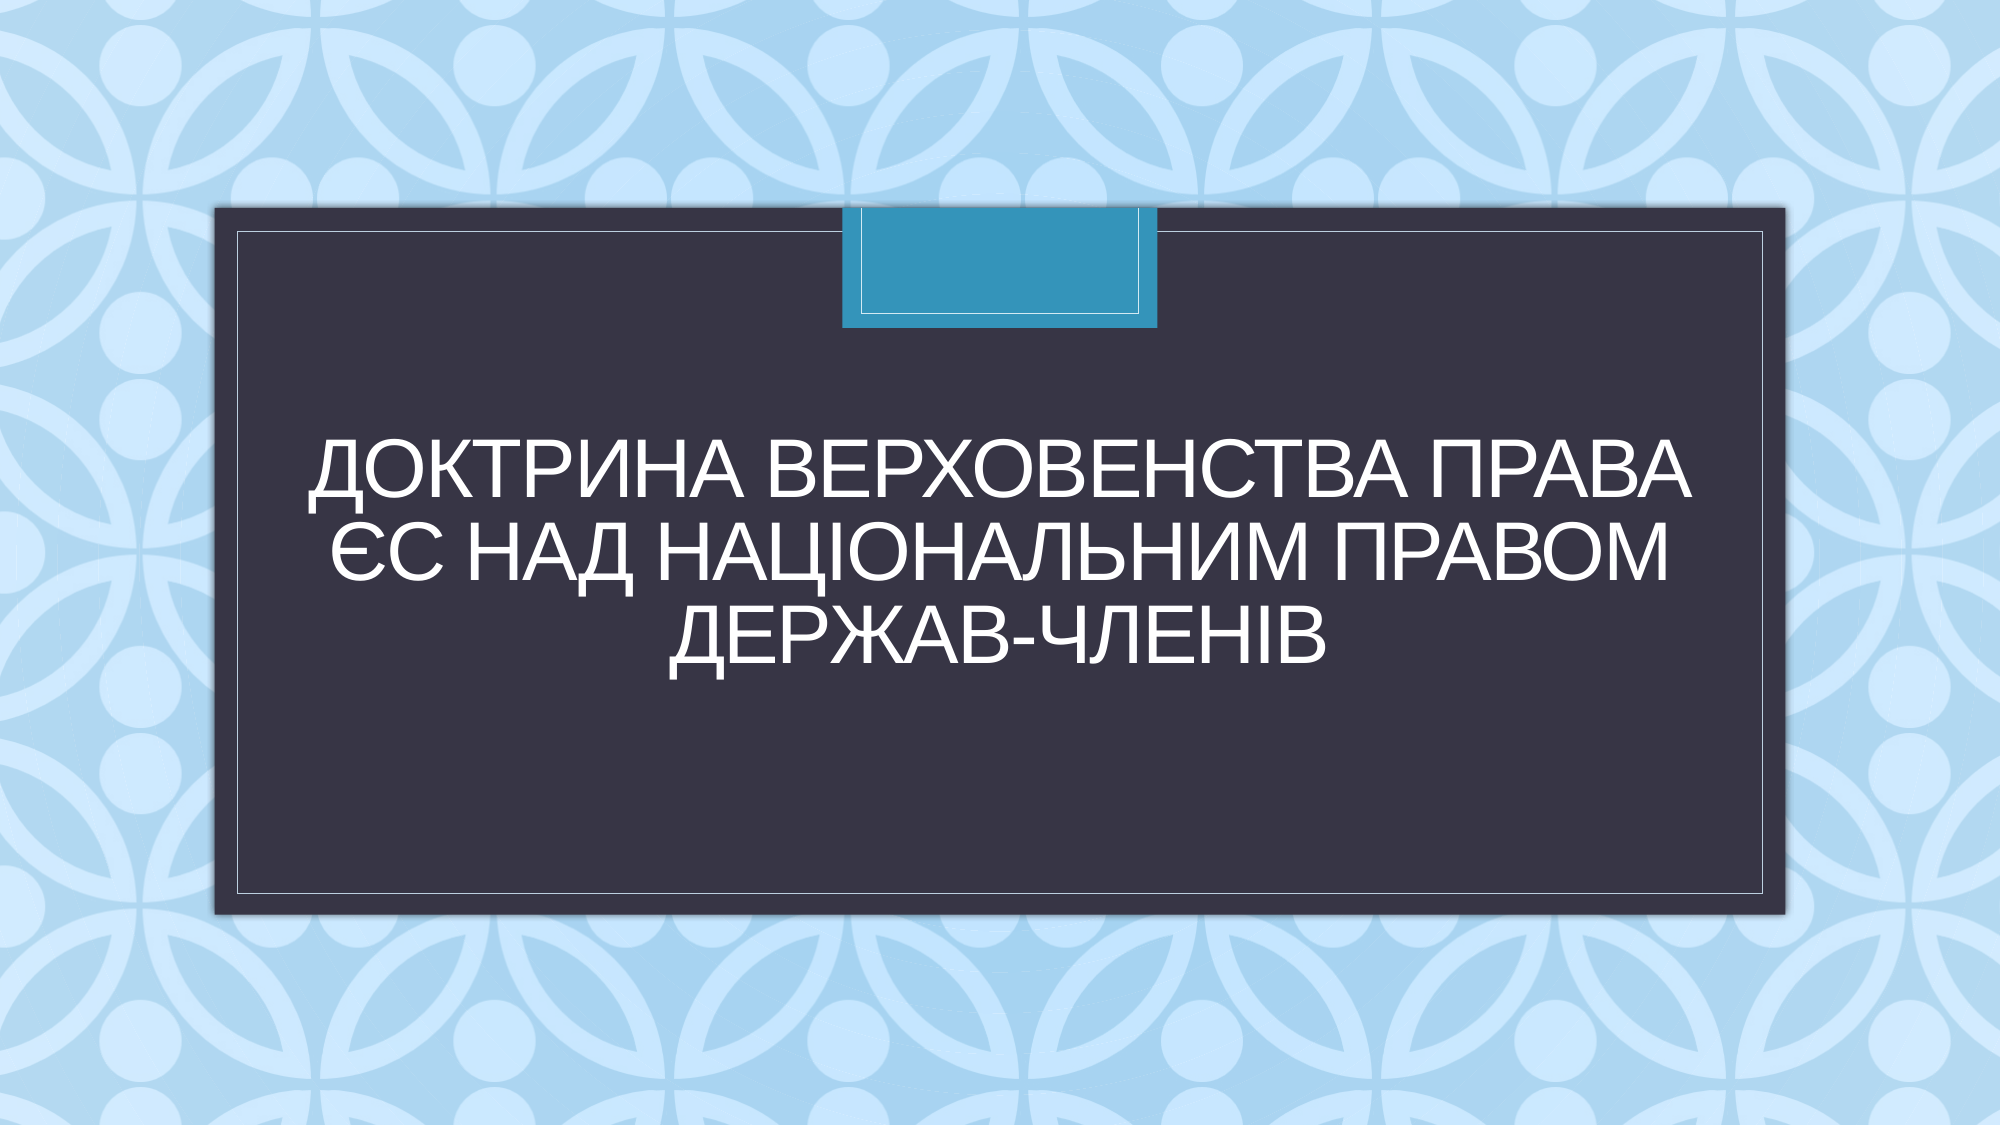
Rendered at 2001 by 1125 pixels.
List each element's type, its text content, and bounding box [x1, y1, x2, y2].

title Доктрина верховенства права ЄС над національним правом держав-членів [256, 343, 1744, 769]
